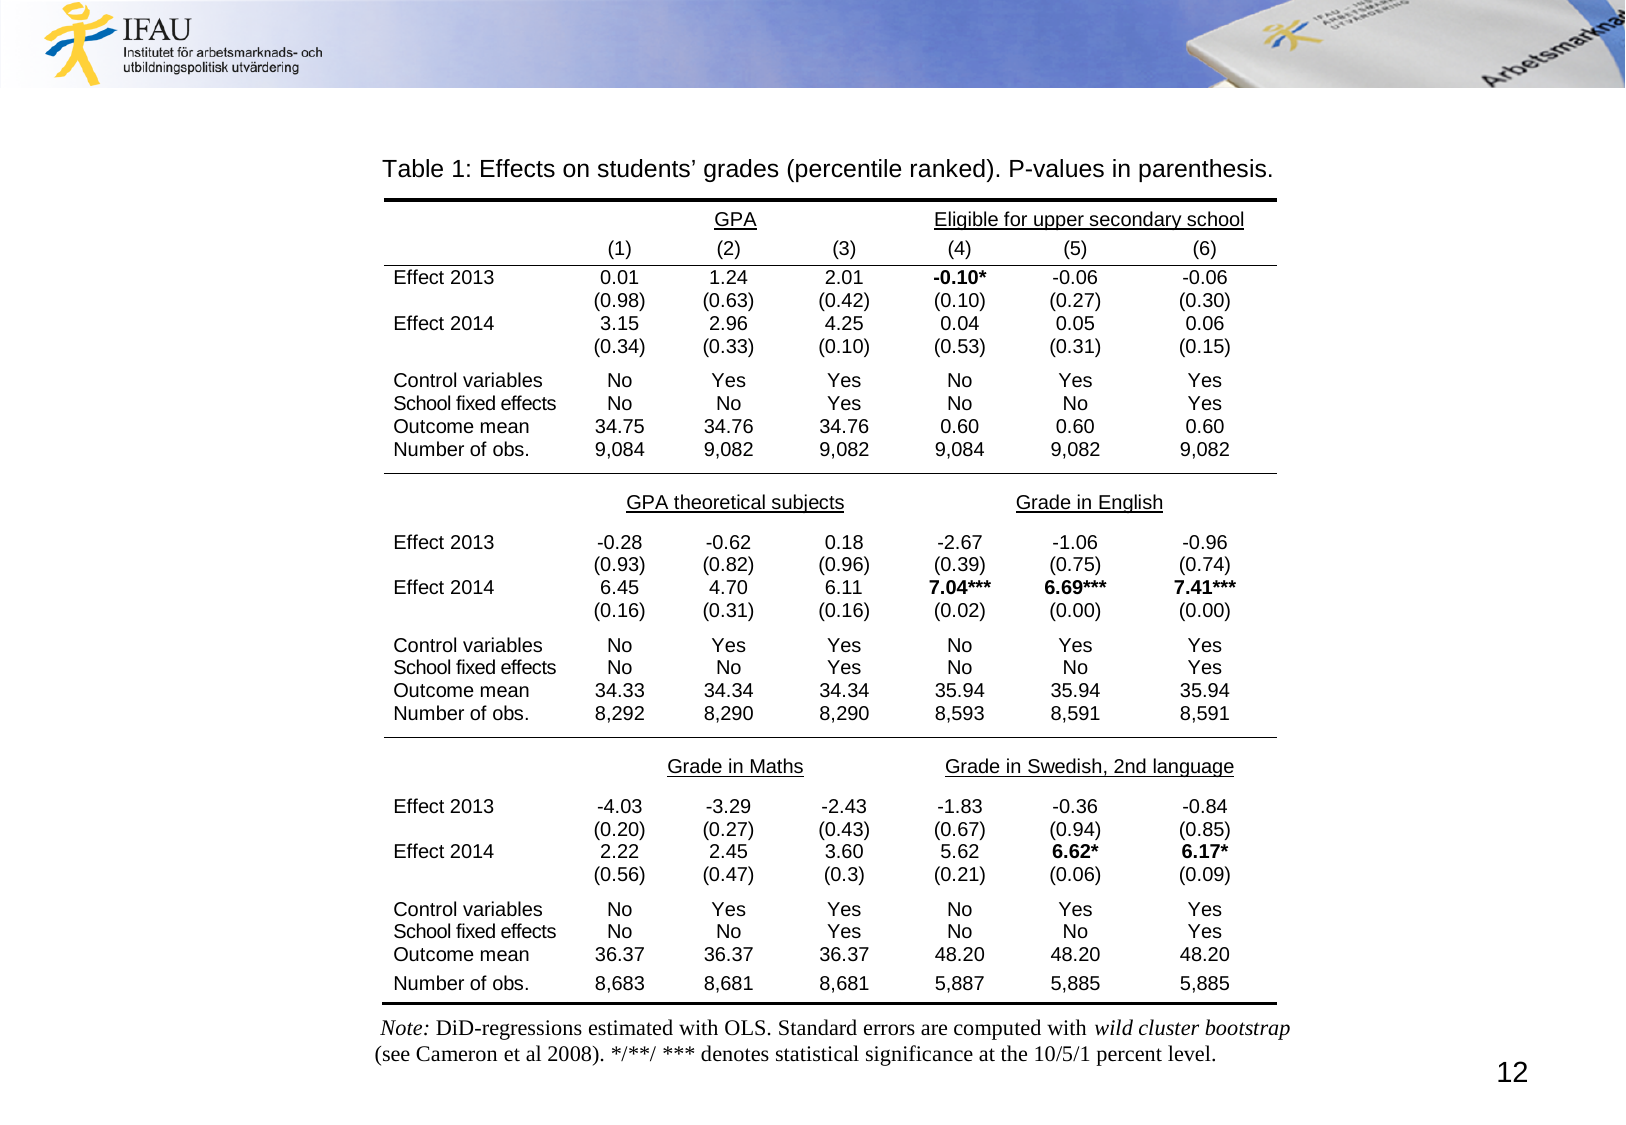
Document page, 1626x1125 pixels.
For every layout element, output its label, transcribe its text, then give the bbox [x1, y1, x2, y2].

slide_number 12 [1164, 1045, 1544, 1124]
picture [0, 0, 1625, 88]
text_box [167, 124, 1495, 1105]
